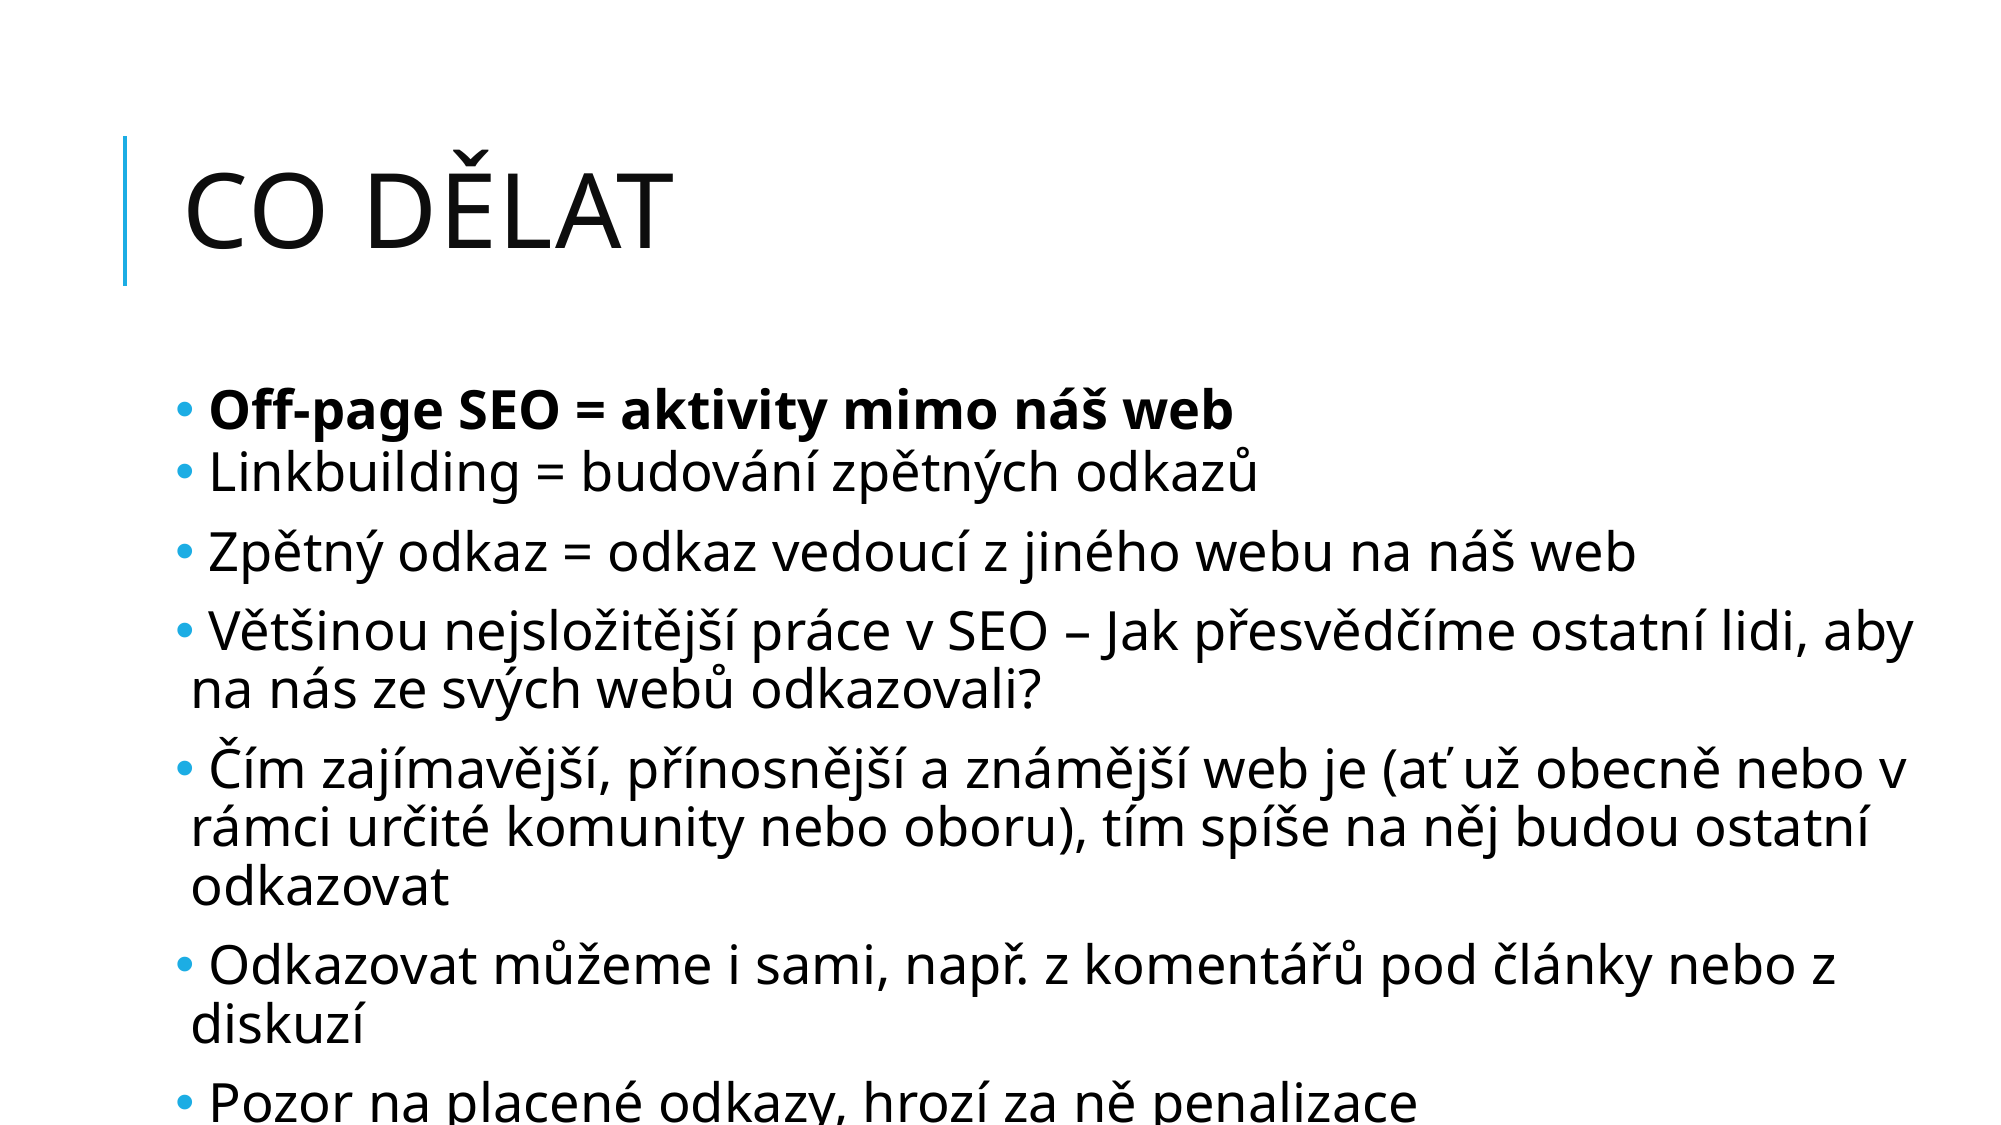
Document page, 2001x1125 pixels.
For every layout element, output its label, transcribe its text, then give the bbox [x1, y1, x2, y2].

title CO Dělat [168, 96, 1866, 342]
list Off-page SEO = aktivity mimo náš web Linkbuilding = budování zpětných odkazů Zpětný odkaz = odkaz vedoucí z jiného webu na náš web Většinou nejsložitější práce v SEO – Jak přesvědčíme ostatní lidi, aby na nás ze svých webů odkazovali? Čím zajímavější, přínosnější a známější web je (ať už obecně nebo v rámci určité komunity nebo oboru), tím spíše na něj budou ostatní odkazovat Odkazovat můžeme i sami, např. z komentářů pod články nebo z diskuzí Pozor na placené odkazy, hrozí za ně penalizace [168, 375, 1971, 1035]
